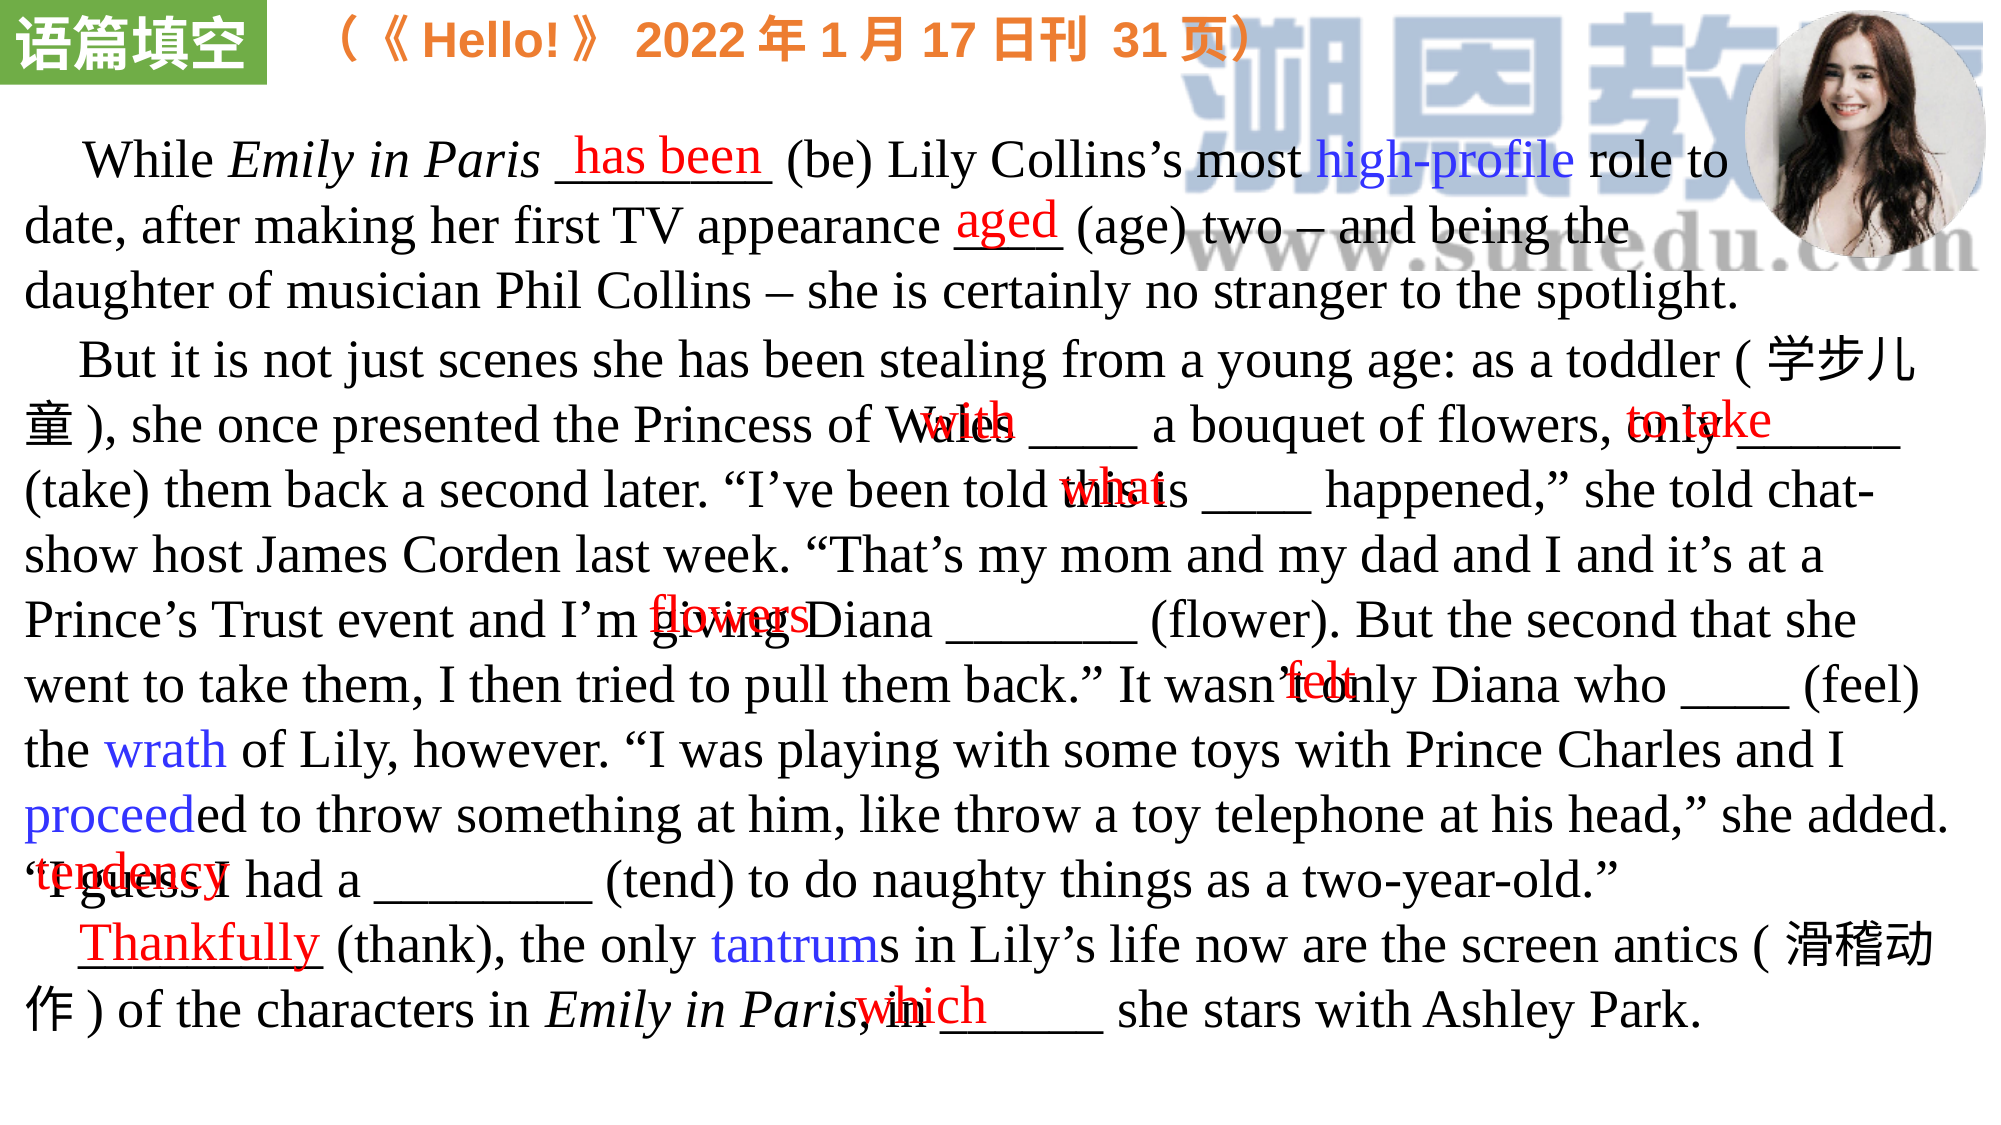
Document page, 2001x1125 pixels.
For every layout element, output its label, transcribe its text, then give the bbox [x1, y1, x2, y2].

text_box to take [1612, 375, 1788, 456]
text_box Thankfully [64, 898, 336, 979]
text_box which [840, 962, 1017, 1042]
text_box 语篇填空 [0, 0, 267, 85]
text_box what [1045, 443, 1194, 523]
text_box tendency [20, 827, 247, 908]
picture [1178, 10, 1986, 271]
text_box has been [559, 111, 778, 192]
text_box aged [941, 175, 1087, 256]
text_box flowers [633, 570, 826, 651]
text_box with [905, 377, 1032, 458]
text_box But it is not just scenes she has been stealing from a young age: as a toddler (学步儿童), she once presented the Princess of Wales ____ a bouquet of flowers, only ______ (take) them back a second later. “I’ve been told this is ____ happened,” she told chat-show host James Corden last week. “That’s my mom and my dad and I and it’s at a Prince’s Trust event and I’m giving Diana _______ (flower). But the second that she went to take them, I then tried to pull them back.” It wasn’t only Diana who ____ (feel) the wrath of Lily, however. “I was playing with some toys with Prince Charles and I proceeded to throw something at him, like throw a toy telephone at his head,” she added. “I guess I had a ________ (tend) to do naughty things as a two-year-old.” _________ (thank), the only tantrums in Lily’s life now are the screen antics (滑稽动作) of the characters in Emily in Paris, in ______ she stars with Ashley Park. [9, 316, 1989, 1046]
text_box felt [1269, 637, 1372, 718]
text_box While Emily in Paris ________ (be) Lily Collins’s most high-profile role to date, after making her first TV appearance ____ (age) two – and being the daughter of musician Phil Collins – she is certainly no stranger to the spotlight. [9, 111, 1765, 327]
text_box （《Hello!》2022年1月17日刊 31页） [295, 0, 1372, 75]
